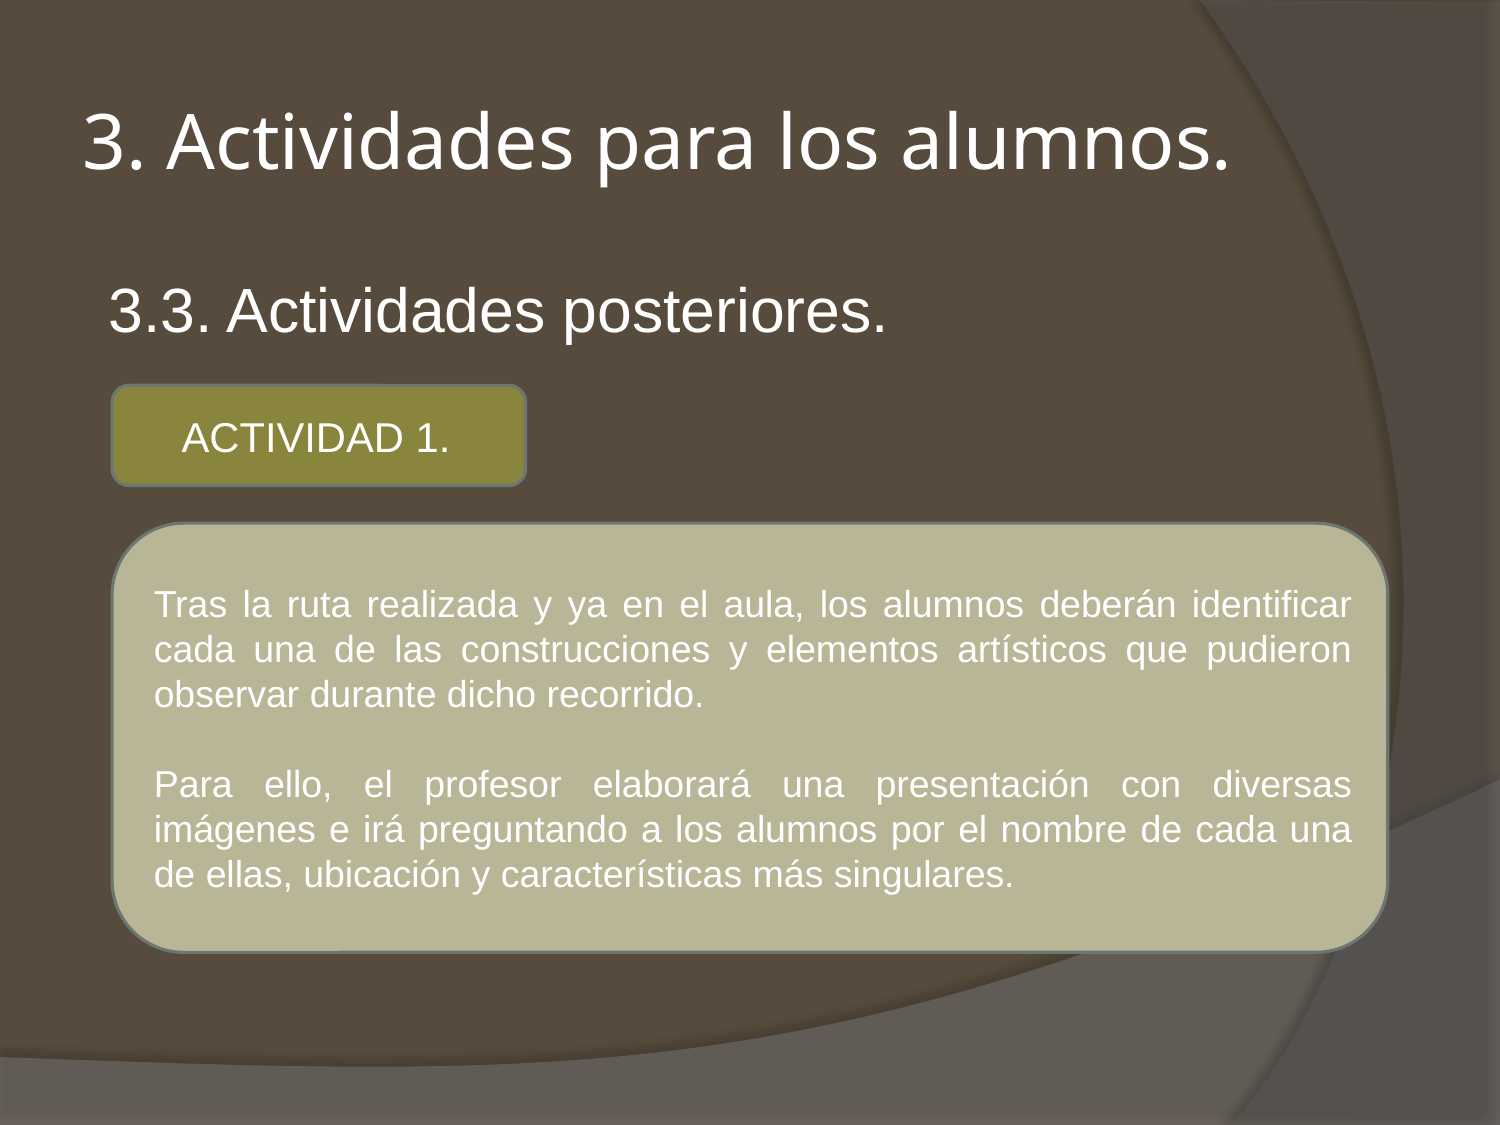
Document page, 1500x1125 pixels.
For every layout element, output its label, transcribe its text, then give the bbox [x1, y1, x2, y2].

title 3. Actividades para los alumnos. [75, 45, 1300, 233]
text_box ACTIVIDAD 1. [110, 383, 528, 488]
text_box Tras la ruta realizada y ya en el aula, los alumnos deberán identificar cada una de las construcciones y elementos artísticos que pudieron observar durante dicho recorrido. Para ello, el profesor elaborará una presentación con diversas imágenes e irá preguntando a los alumnos por el nombre de cada una de ellas, ubicación y características más singulares. [110, 521, 1390, 954]
list 3.3. Actividades posteriores. [75, 262, 1388, 1005]
